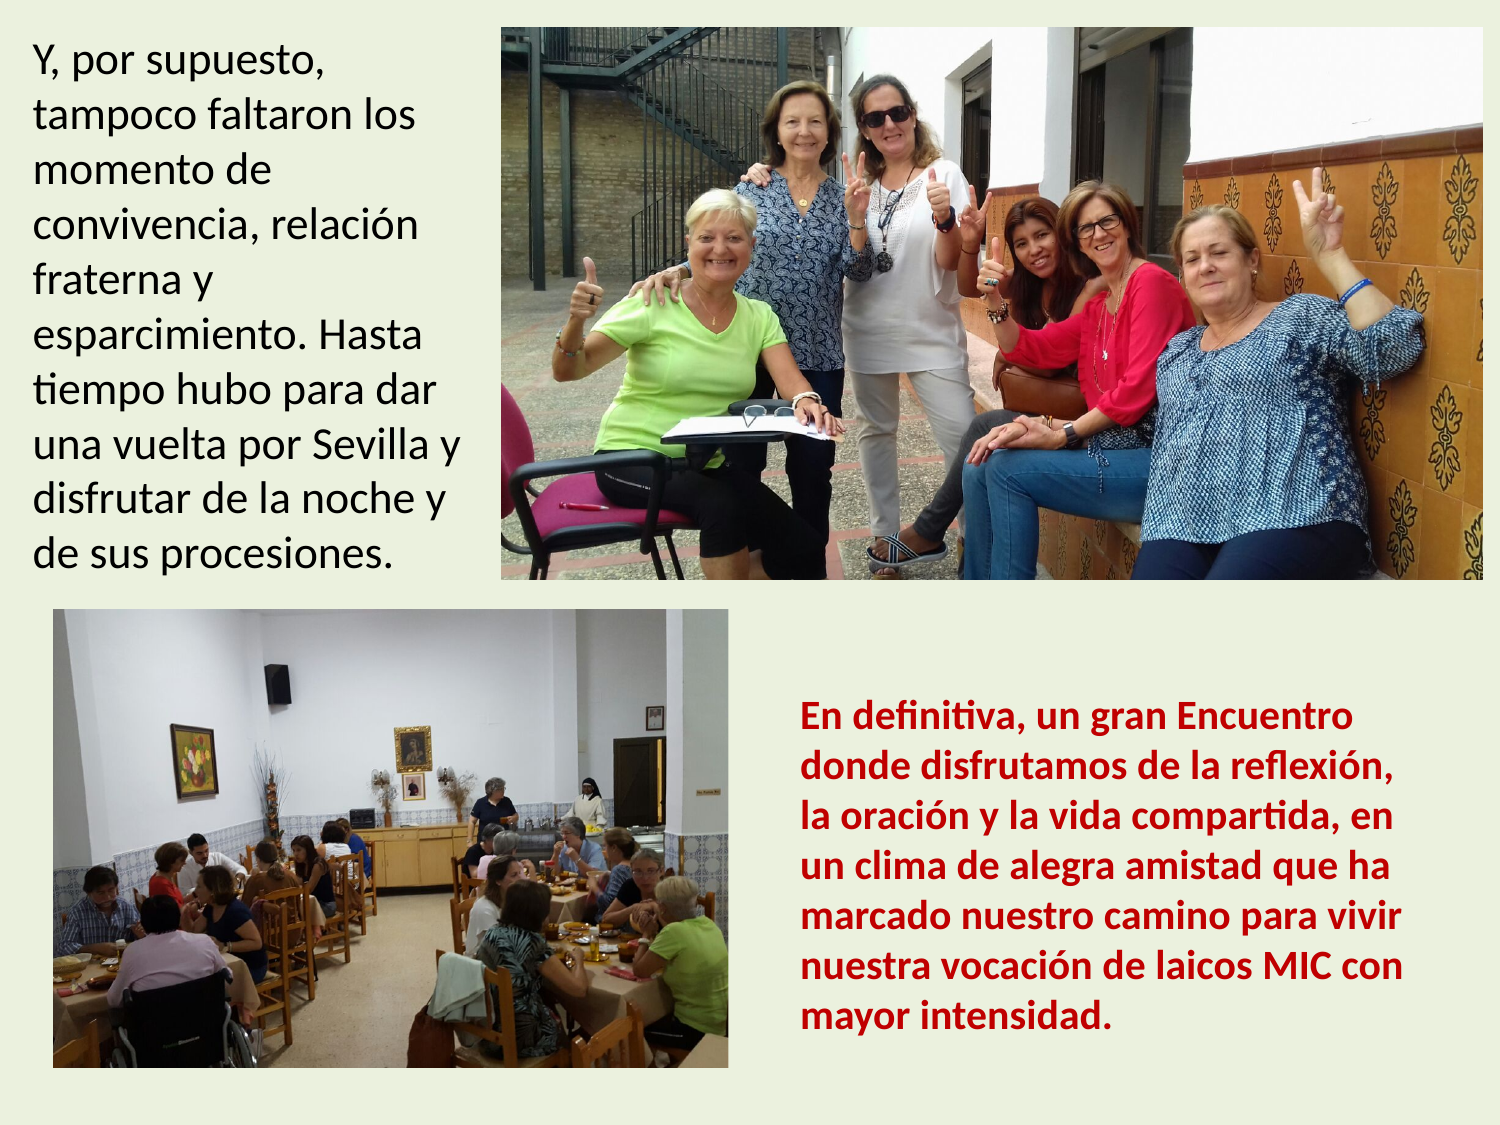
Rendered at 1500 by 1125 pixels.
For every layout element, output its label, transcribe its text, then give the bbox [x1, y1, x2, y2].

picture [501, 27, 1484, 580]
title Y, por supuesto, tampoco faltaron los momento de convivencia, relación fraterna y esparcimiento. Hasta tiempo hubo para dar una vuelta por Sevilla y disfrutar de la noche y de sus procesiones. [17, 21, 479, 586]
picture [52, 609, 729, 1068]
text_box En definitiva, un gran Encuentro donde disfrutamos de la reflexión, la oración y la vida compartida, en un clima de alegra amistad que ha marcado nuestro camino para vivir nuestra vocación de laicos MIC con mayor intensidad. [785, 680, 1447, 1046]
